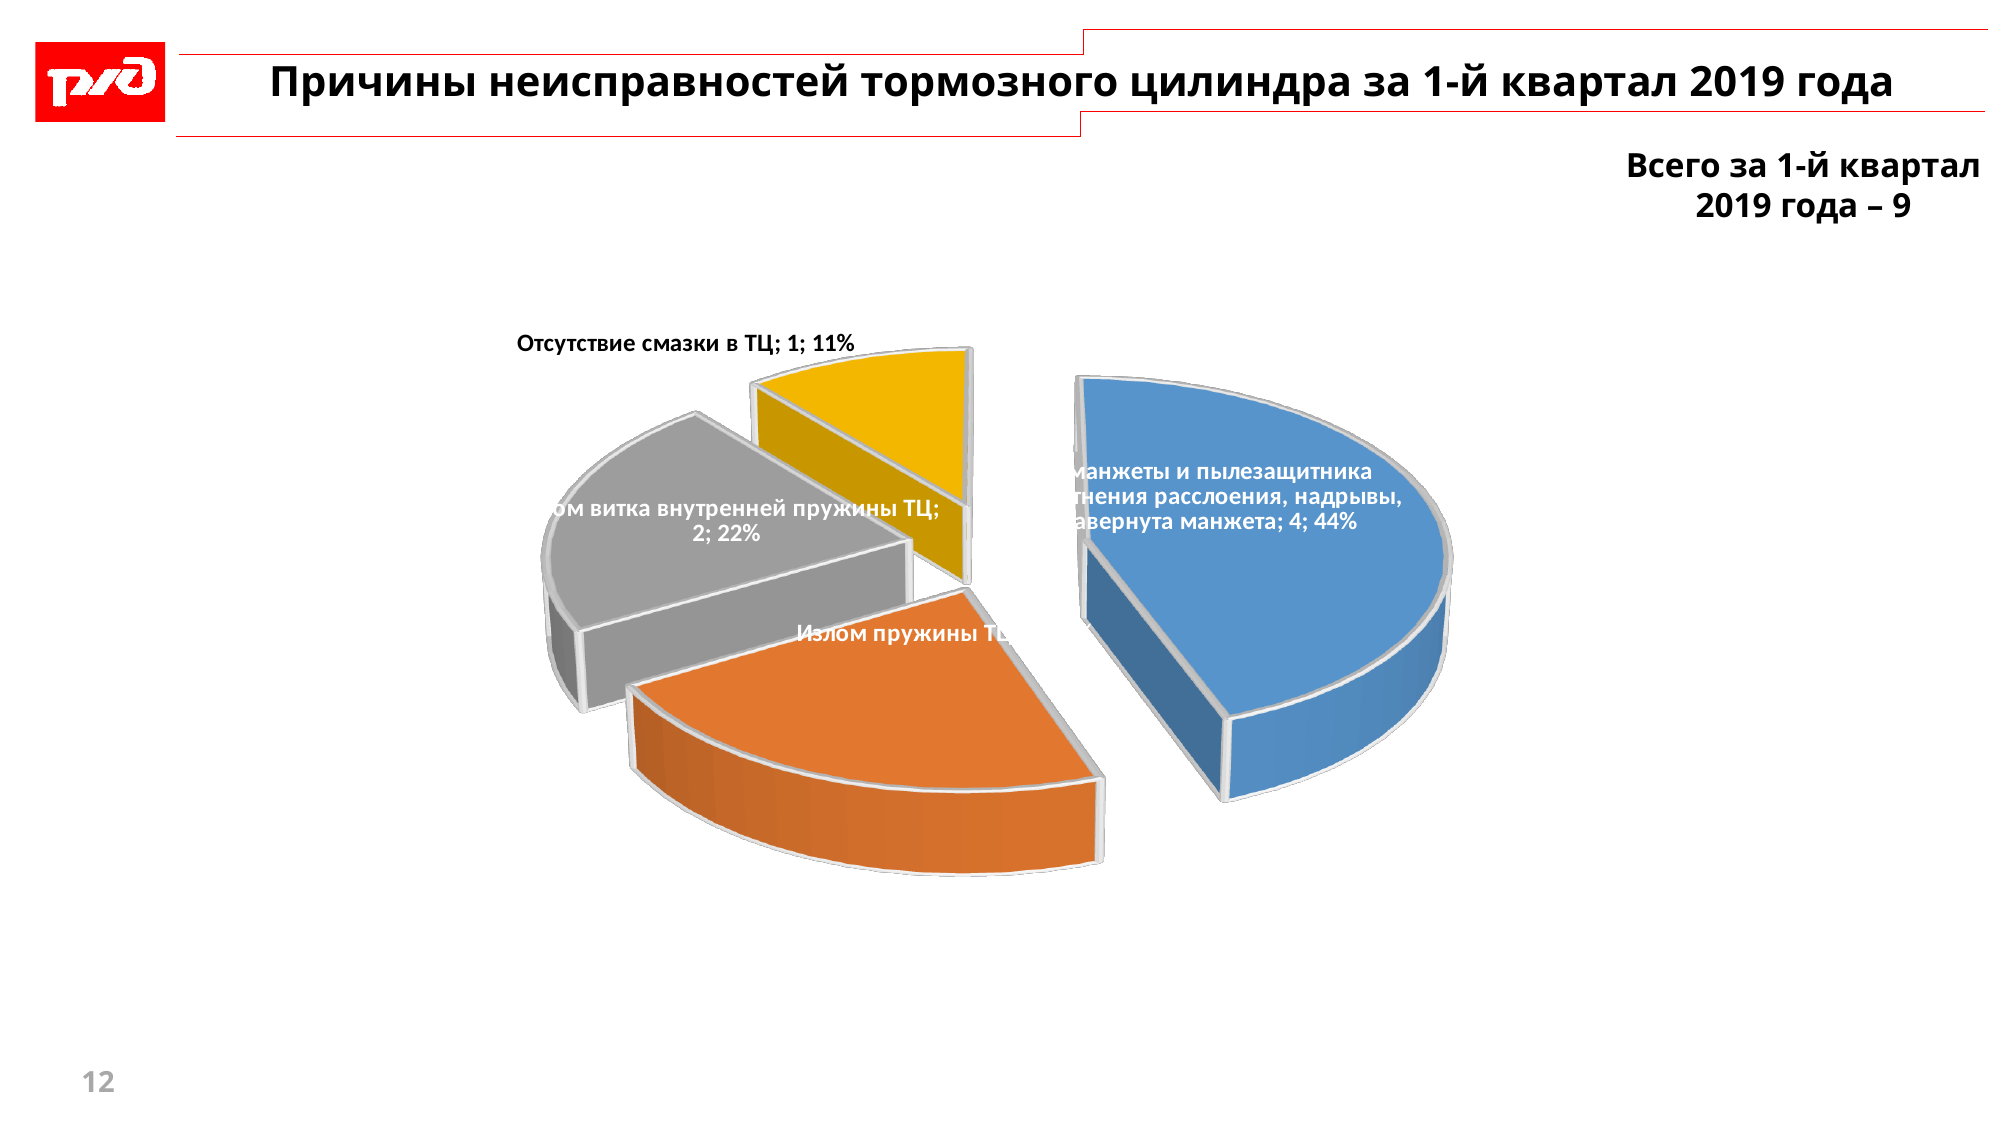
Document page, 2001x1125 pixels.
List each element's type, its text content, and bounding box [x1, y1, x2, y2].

chart [0, 152, 1993, 1067]
title Причины неисправностей тормозного цилиндра за 1-й квартал 2019 года [178, 29, 1986, 137]
text_box Всего за 1-й квартал 2019 года – 9 [1607, 136, 2000, 239]
slide_number 12 [35, 1067, 161, 1103]
